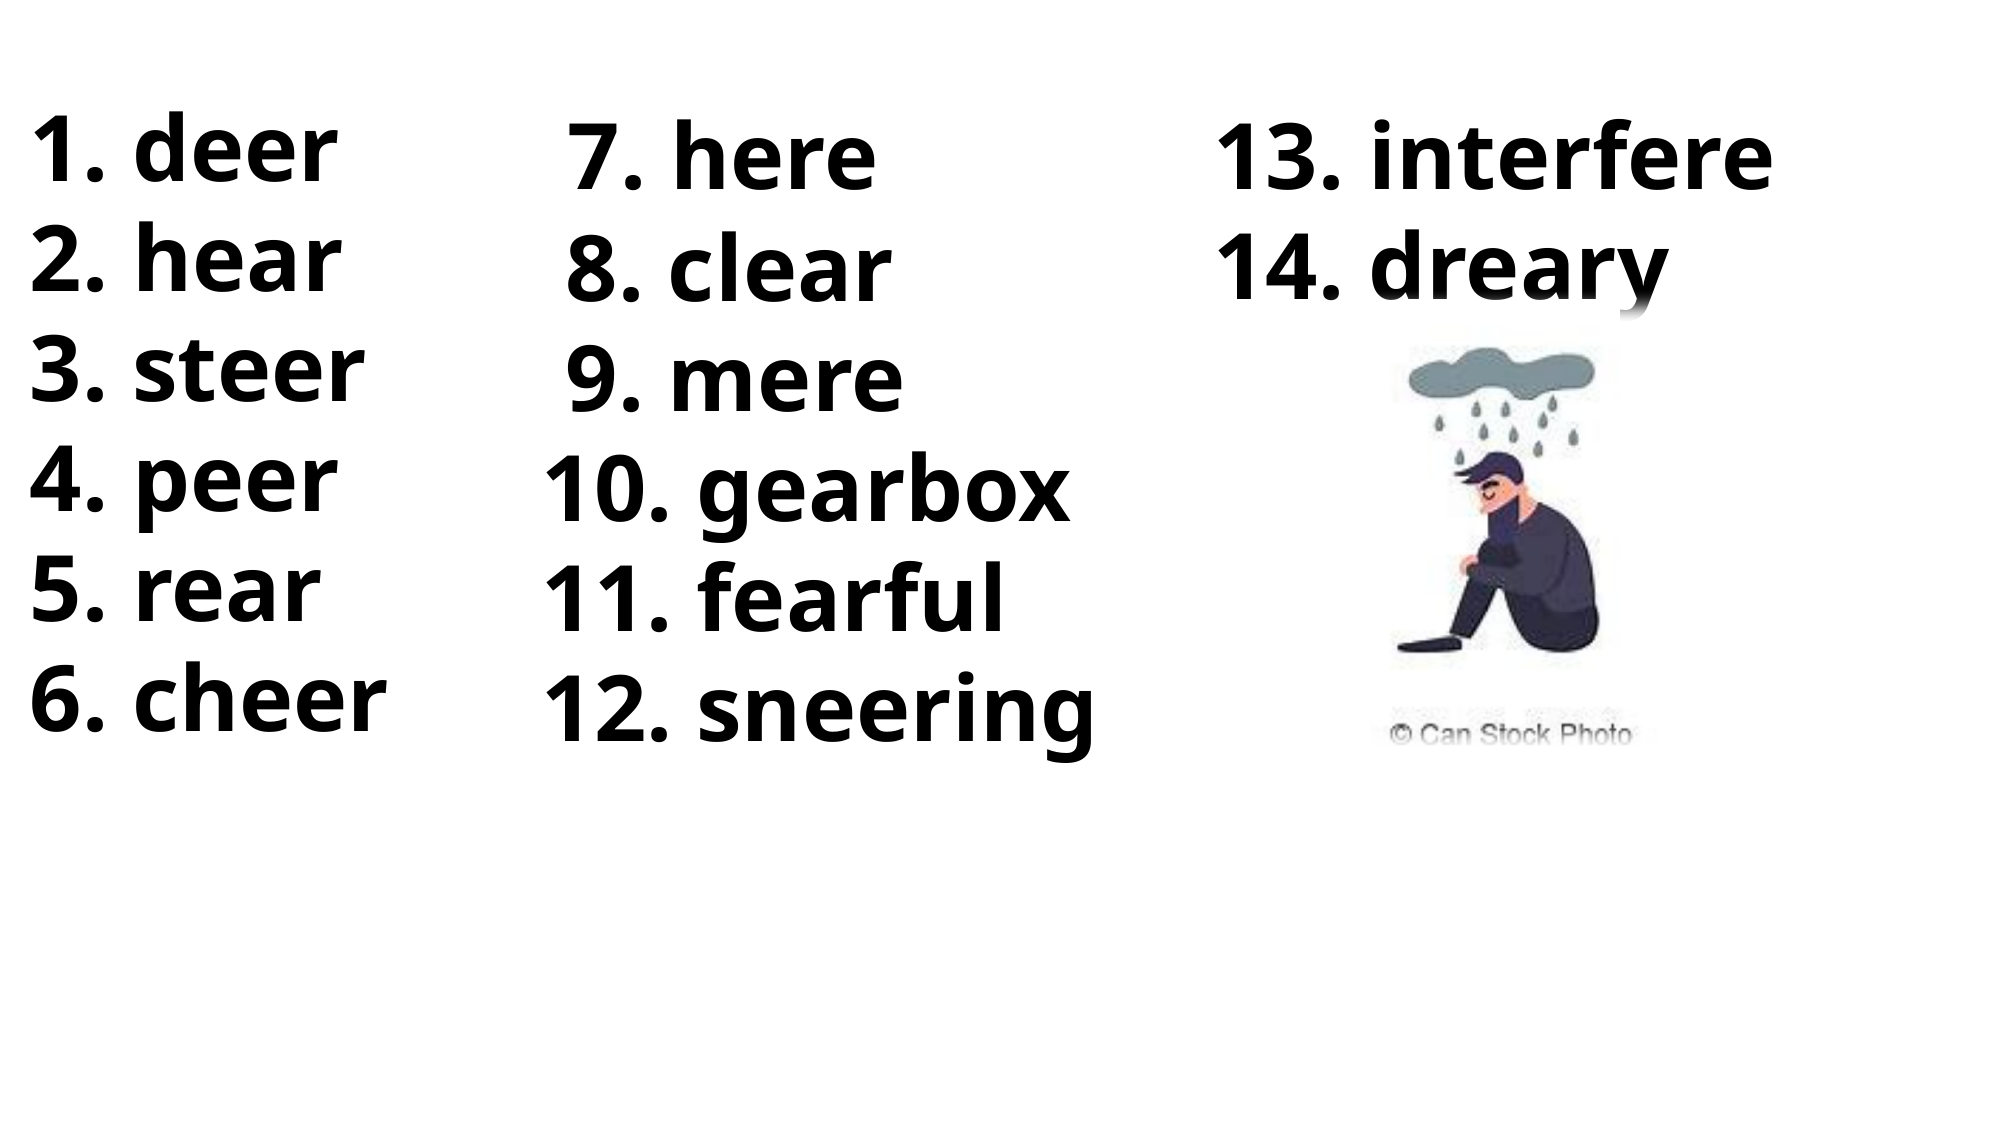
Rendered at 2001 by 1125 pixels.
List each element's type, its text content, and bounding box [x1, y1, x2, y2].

text_box 7. here 8. clear 9. mere 10. gearbox 11. fearful 12. sneering [527, 82, 1199, 812]
picture [1314, 288, 1711, 752]
text_box 13. interfere 14. dreary [1199, 90, 2000, 370]
text_box deer hear steer peer rear cheer [14, 82, 527, 802]
